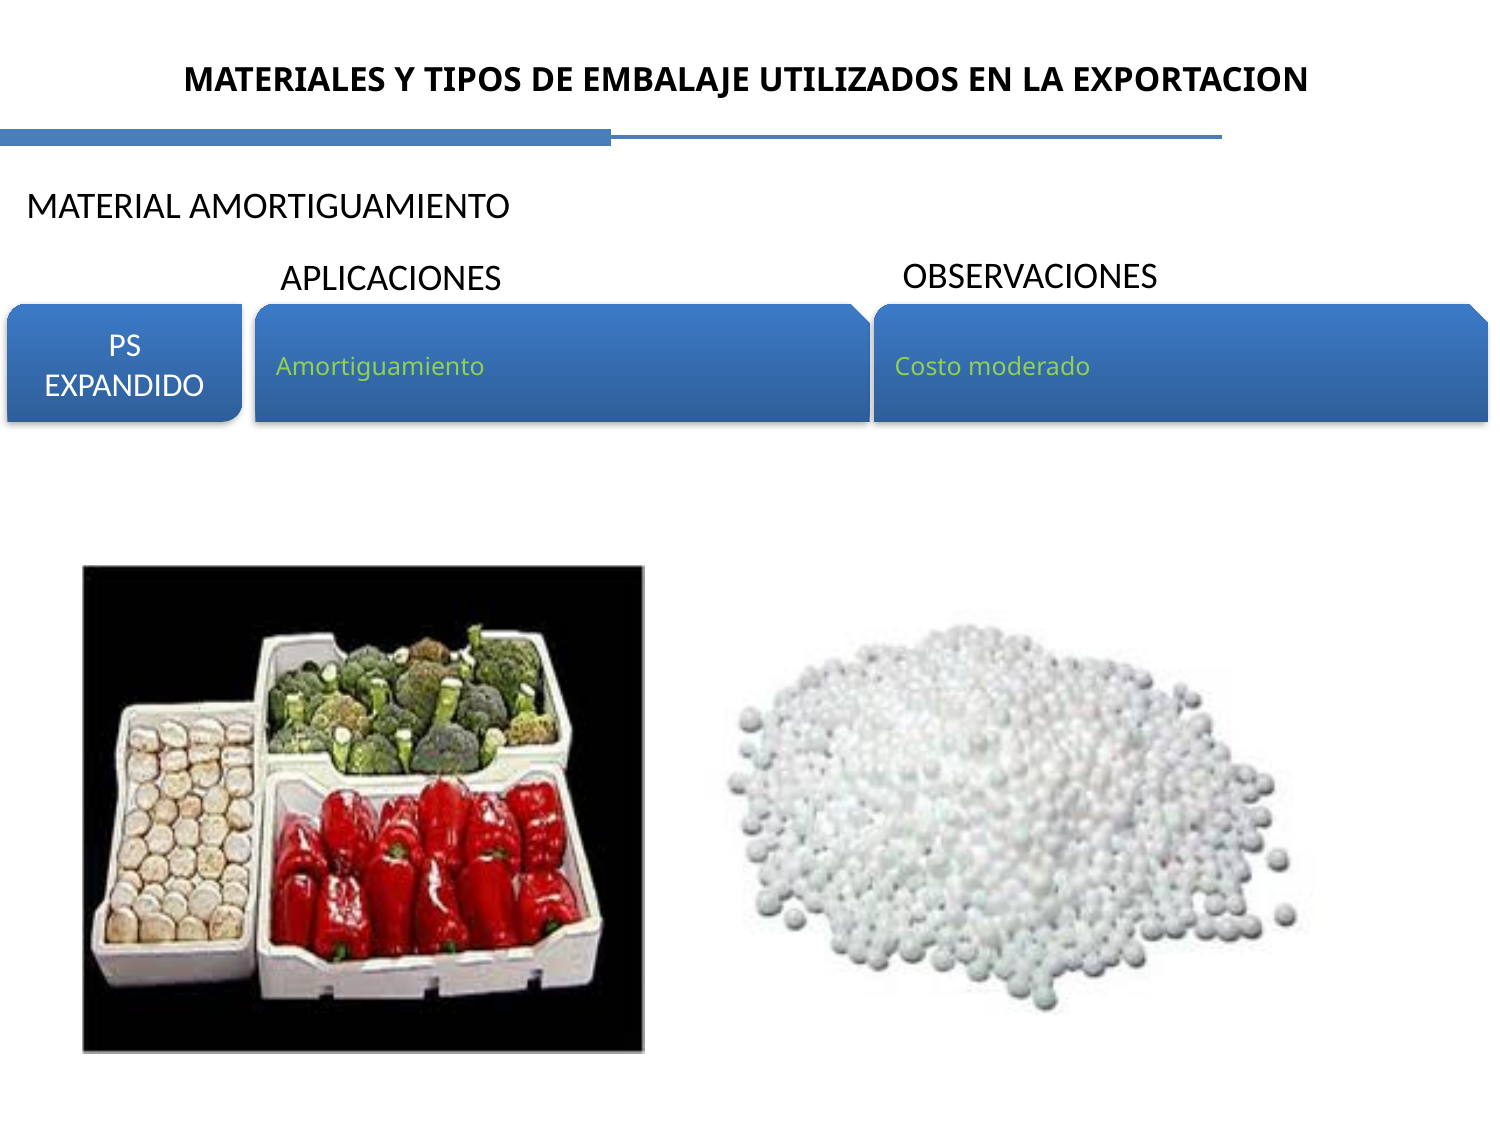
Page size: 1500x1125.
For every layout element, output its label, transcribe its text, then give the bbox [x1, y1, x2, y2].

text_box Amortiguamiento [255, 303, 869, 422]
text_box PS EXPANDIDO [7, 303, 243, 422]
text_box OBSERVACIONES [887, 244, 1231, 304]
picture [81, 565, 645, 1054]
picture [702, 609, 1321, 1037]
text_box MATERIALES Y TIPOS DE EMBALAJE UTILIZADOS EN LA EXPORTACION [11, 50, 1483, 105]
text_box MATERIAL AMORTIGUAMIENTO [11, 173, 604, 234]
text_box APLICACIONES [265, 246, 609, 306]
text_box Costo moderado [874, 303, 1489, 422]
